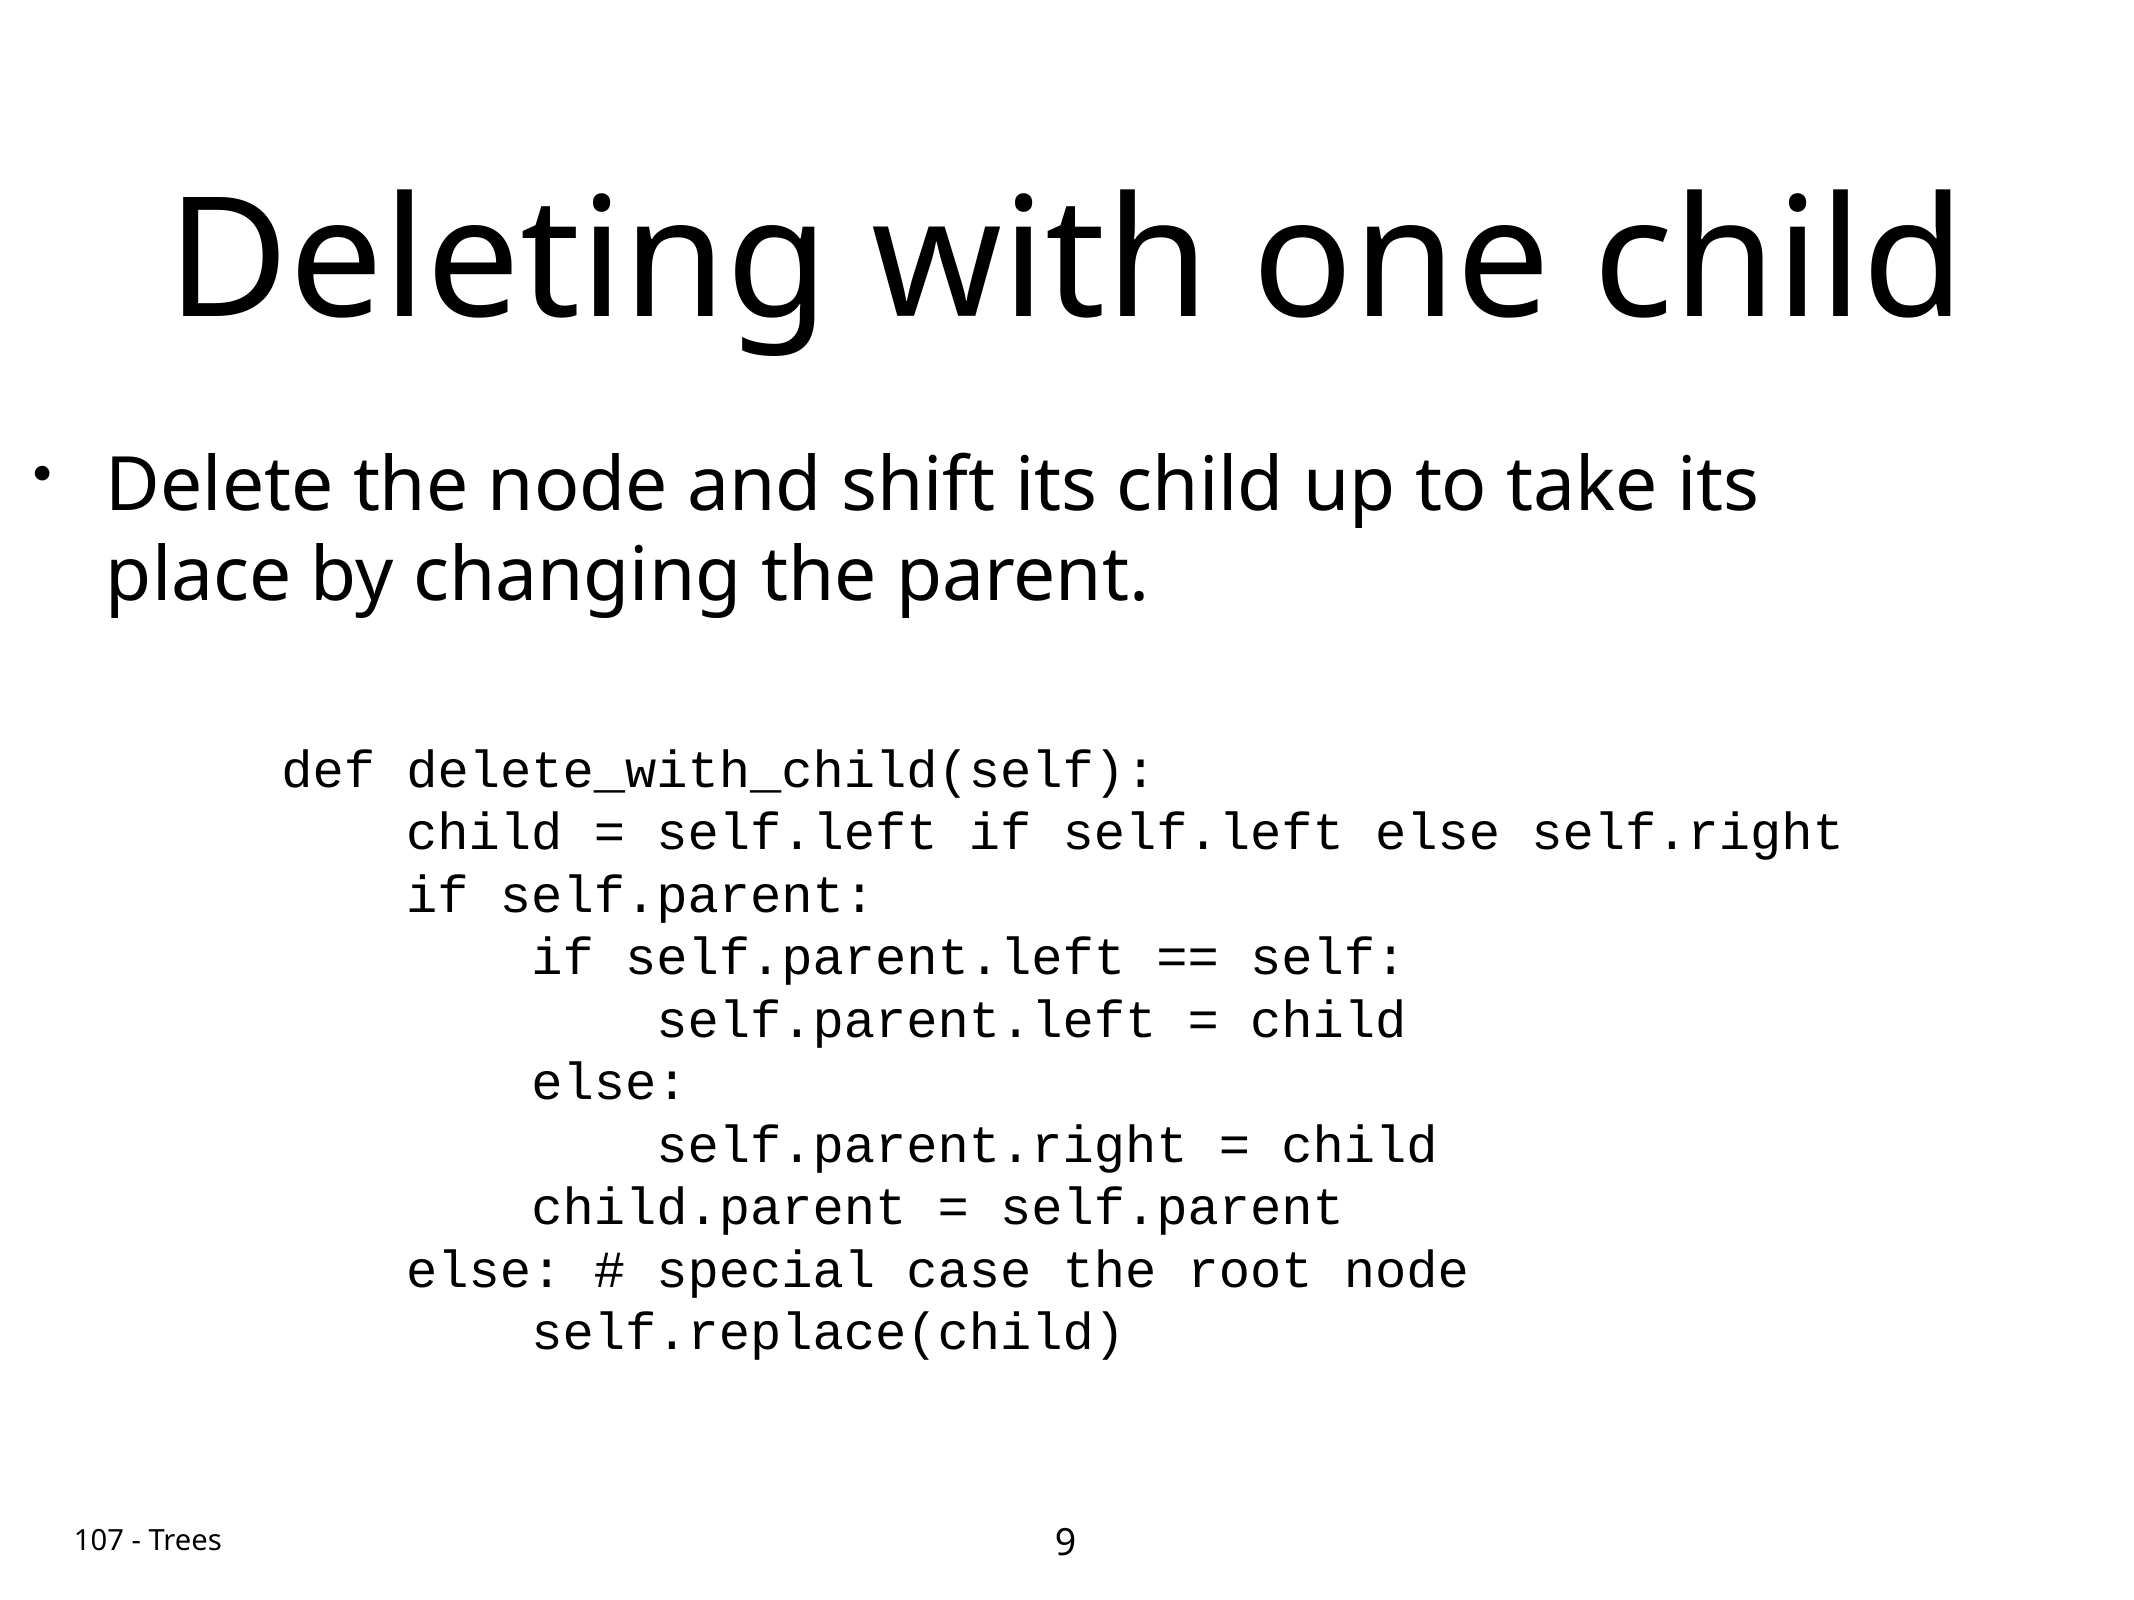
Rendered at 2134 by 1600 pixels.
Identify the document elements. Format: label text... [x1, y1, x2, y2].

title Deleting with one child [155, 72, 1978, 428]
text_box Delete the node and shift its child up to take its place by changing the parent. [24, 426, 1789, 624]
slide_number 9 [1045, 1517, 1086, 1581]
list def delete_with_child(self): child = self.left if self.left else self.right if self.parent: if self.parent.left == self: self.parent.left = child else: self.parent.right = child child.parent = self.parent else: # special case the root node self.replace(child) [155, 636, 1978, 1459]
